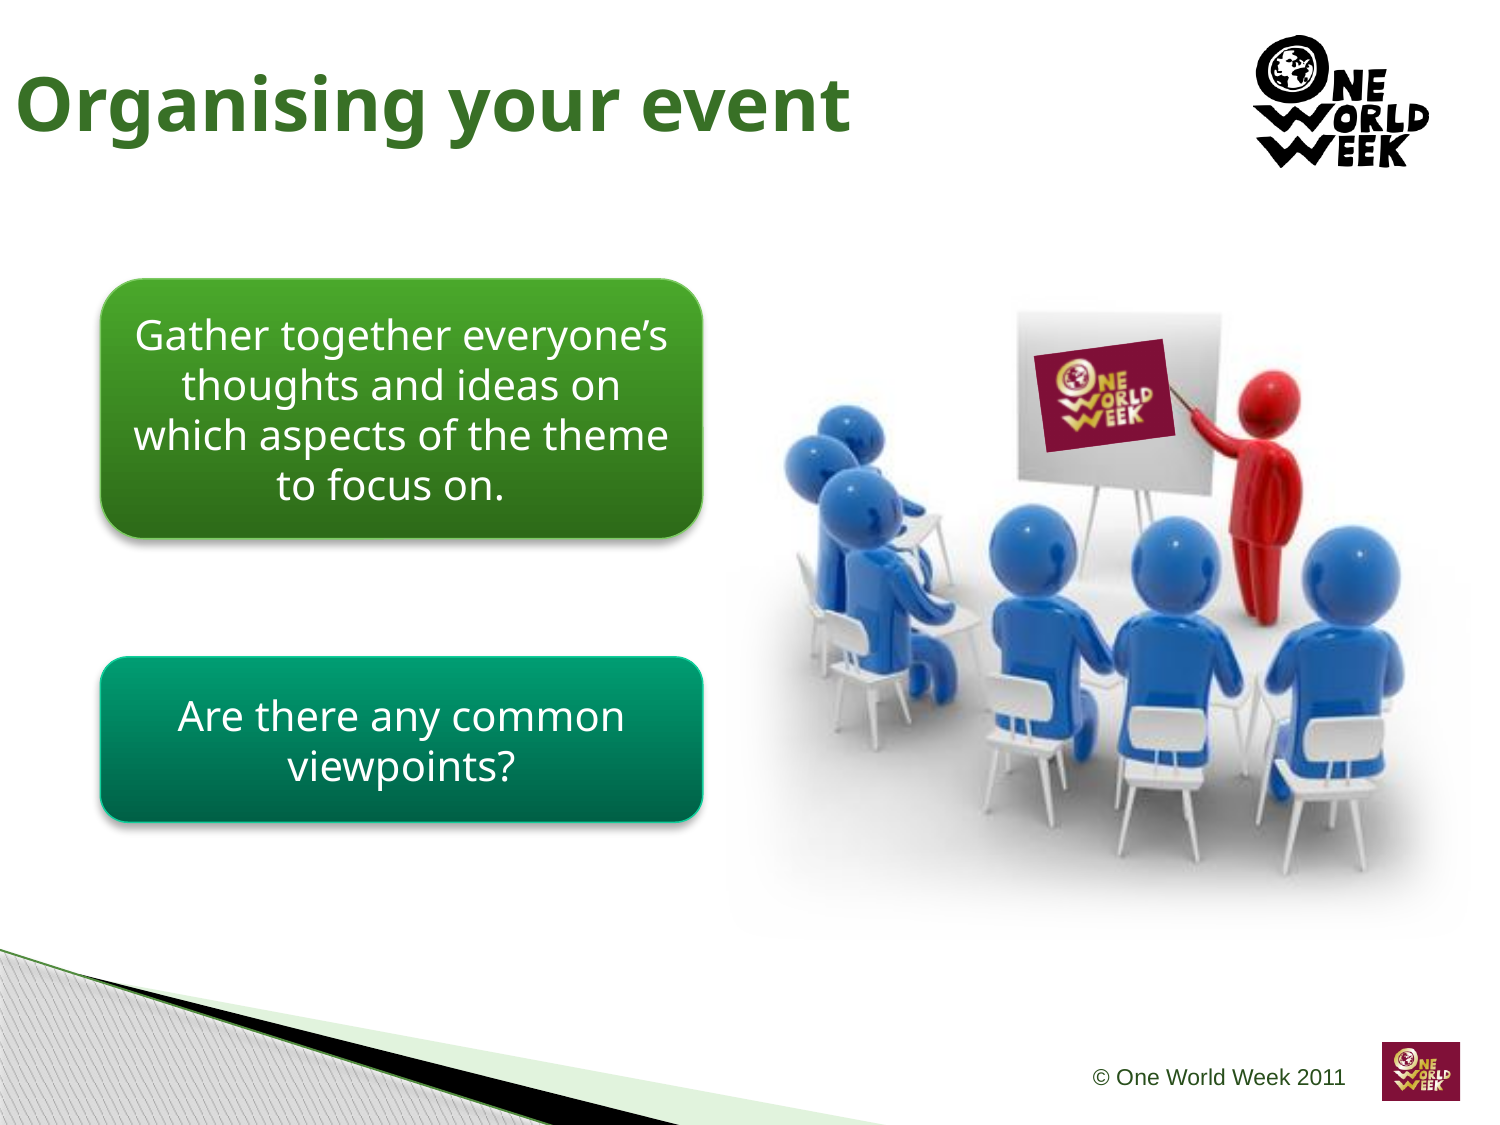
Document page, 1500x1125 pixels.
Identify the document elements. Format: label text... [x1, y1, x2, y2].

text_box Organising your event [0, 30, 1427, 173]
picture [724, 278, 1472, 941]
text_box Gather together everyone’s thoughts and ideas on which aspects of the theme to focus on. [99, 278, 704, 540]
text_box Are there any common viewpoints? [99, 656, 704, 824]
picture [1382, 1042, 1461, 1101]
